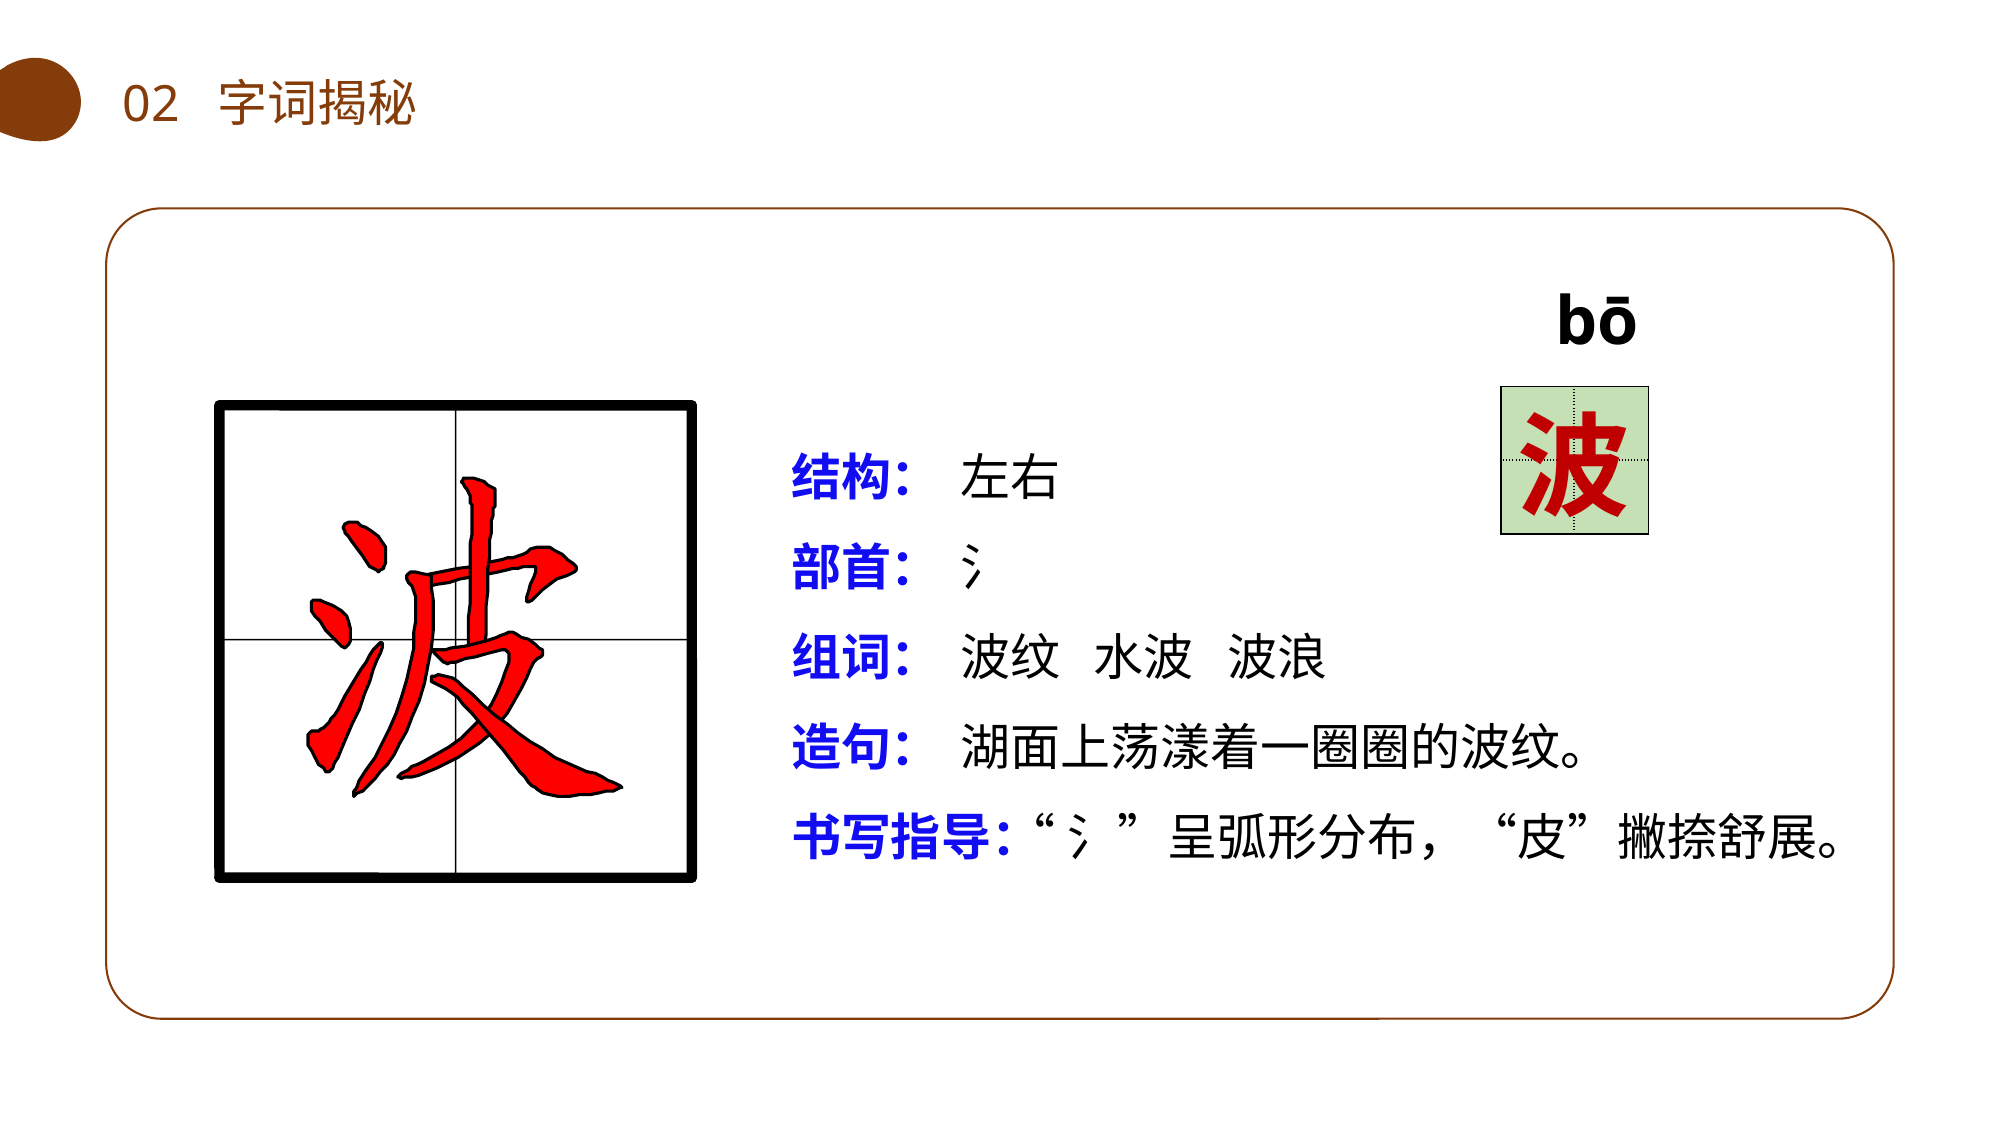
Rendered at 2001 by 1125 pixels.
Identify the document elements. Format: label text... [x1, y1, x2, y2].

text_box bō [1540, 270, 1706, 365]
list 02 字词揭秘 [107, 70, 508, 148]
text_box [219, 405, 692, 878]
text_box 波 [1502, 387, 1646, 538]
text_box 左右 氵 波纹 水波 波浪 湖面上荡漾着一圈圈的波纹。 “氵”呈弧形分布，“皮”撇捺舒展。 [945, 408, 1915, 873]
text_box 结构： 部首： 组词： 造句： 书写指导： [776, 408, 945, 873]
